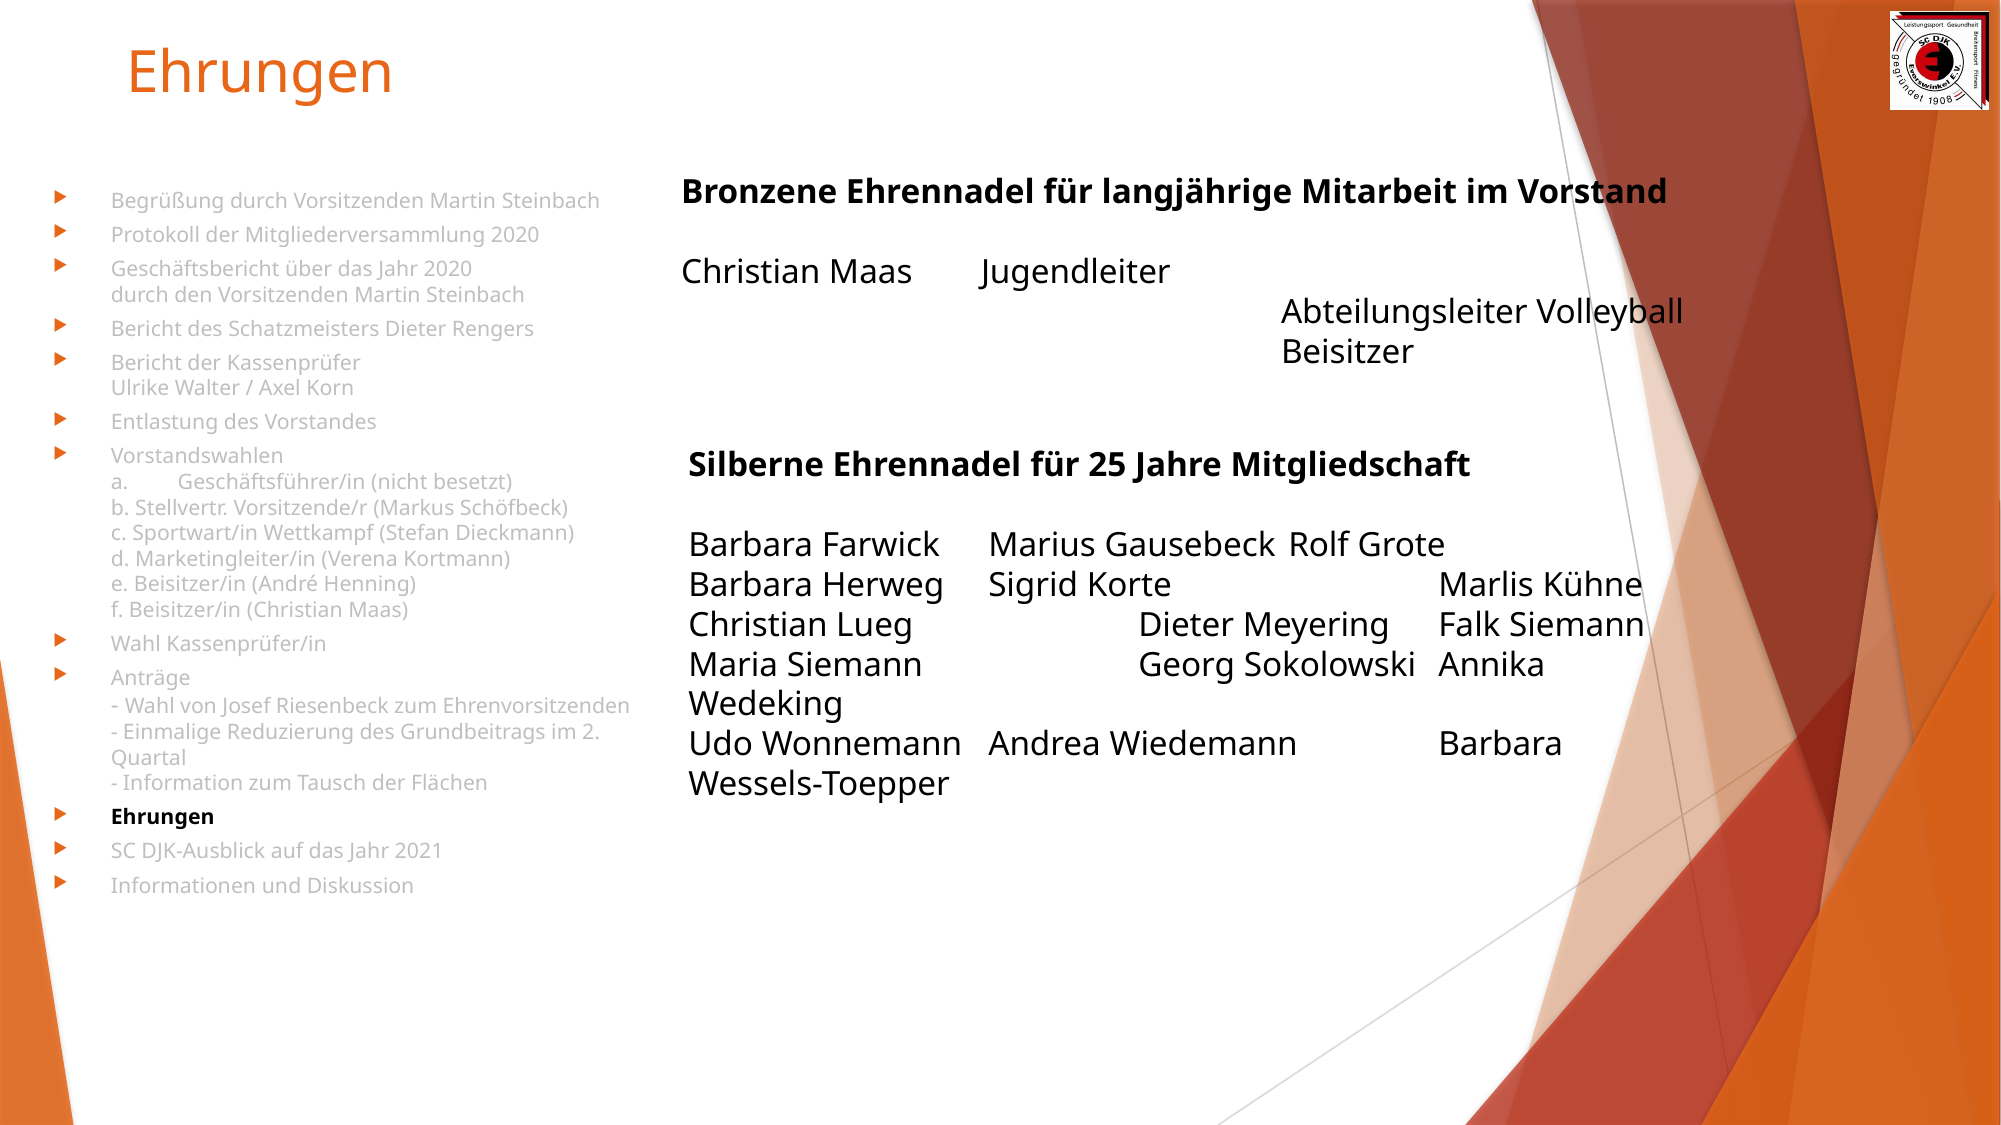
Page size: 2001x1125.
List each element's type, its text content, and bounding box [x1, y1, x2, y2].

text_box Silberne Ehrennadel für 25 Jahre Mitgliedschaft Barbara Farwick Marius Gausebeck Rolf Grote Barbara Herweg Sigrid Korte Marlis Kühne Christian Lueg Dieter Meyering Falk Siemann Maria Siemann Georg Sokolowski Annika Wedeking Udo Wonnemann Andrea Wiedemann Barbara Wessels-Toepper [673, 435, 1693, 810]
list Begrüßung durch Vorsitzenden Martin Steinbach Protokoll der Mitgliederversammlung 2020 Geschäftsbericht über das Jahr 2020 durch den Vorsitzenden Martin Steinbach Bericht des Schatzmeisters Dieter Rengers Bericht der Kassenprüfer Ulrike Walter / Axel Korn Entlastung des Vorstandes Vorstandswahlen a. Geschäftsführer/in (nicht besetzt) b. Stellvertr. Vorsitzende/r (Markus Schöfbeck) c. Sportwart/in Wettkampf (Stefan Dieckmann) d. Marketingleiter/in (Verena Kortmann) e. Beisitzer/in (André Henning) f. Beisitzer/in (Christian Maas) Wahl Kassenprüfer/in Anträge - Wahl von Josef Riesenbeck zum Ehrenvorsitzenden - Einmalige Reduzierung des Grundbeitrags im 2. Quartal - Information zum Tausch der Flächen Ehrungen SC DJK-Ausblick auf das Jahr 2021 Informationen und Diskussion [38, 179, 667, 914]
text_box Bronzene Ehrennadel für langjährige Mitarbeit im Vorstand Christian Maas Jugendleiter Abteilungsleiter Volleyball Beisitzer [666, 135, 1749, 432]
picture [1890, 11, 1989, 110]
title Ehrungen [111, 26, 1577, 179]
